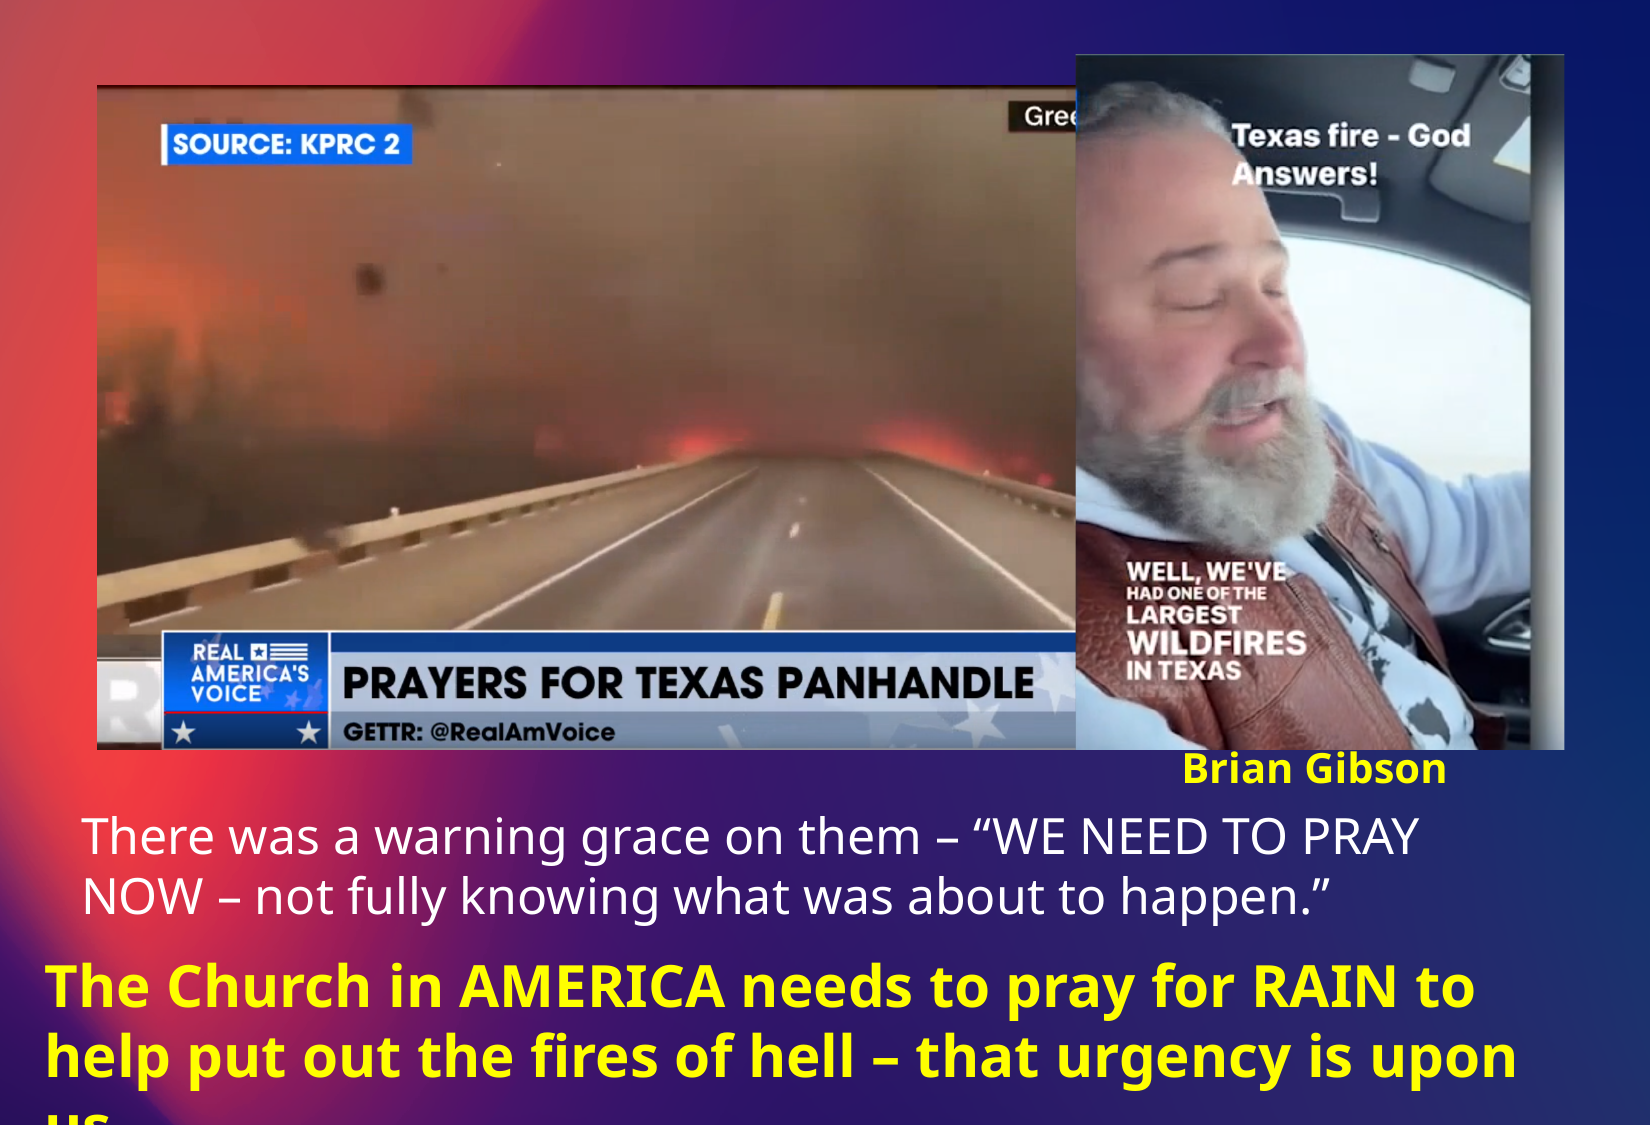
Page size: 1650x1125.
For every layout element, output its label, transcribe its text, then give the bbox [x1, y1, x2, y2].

text_box Brian Gibson [1053, 734, 1587, 800]
picture [0, 0, 1650, 1125]
text_box The Church in AMERICA needs to pray for RAIN to help put out the fires of hell – that urgency is upon us. [29, 941, 1614, 1125]
text_box There was a warning grace on them – “WE NEED TO PRAY NOW – not fully knowing what was about to happen.” [66, 797, 1537, 933]
